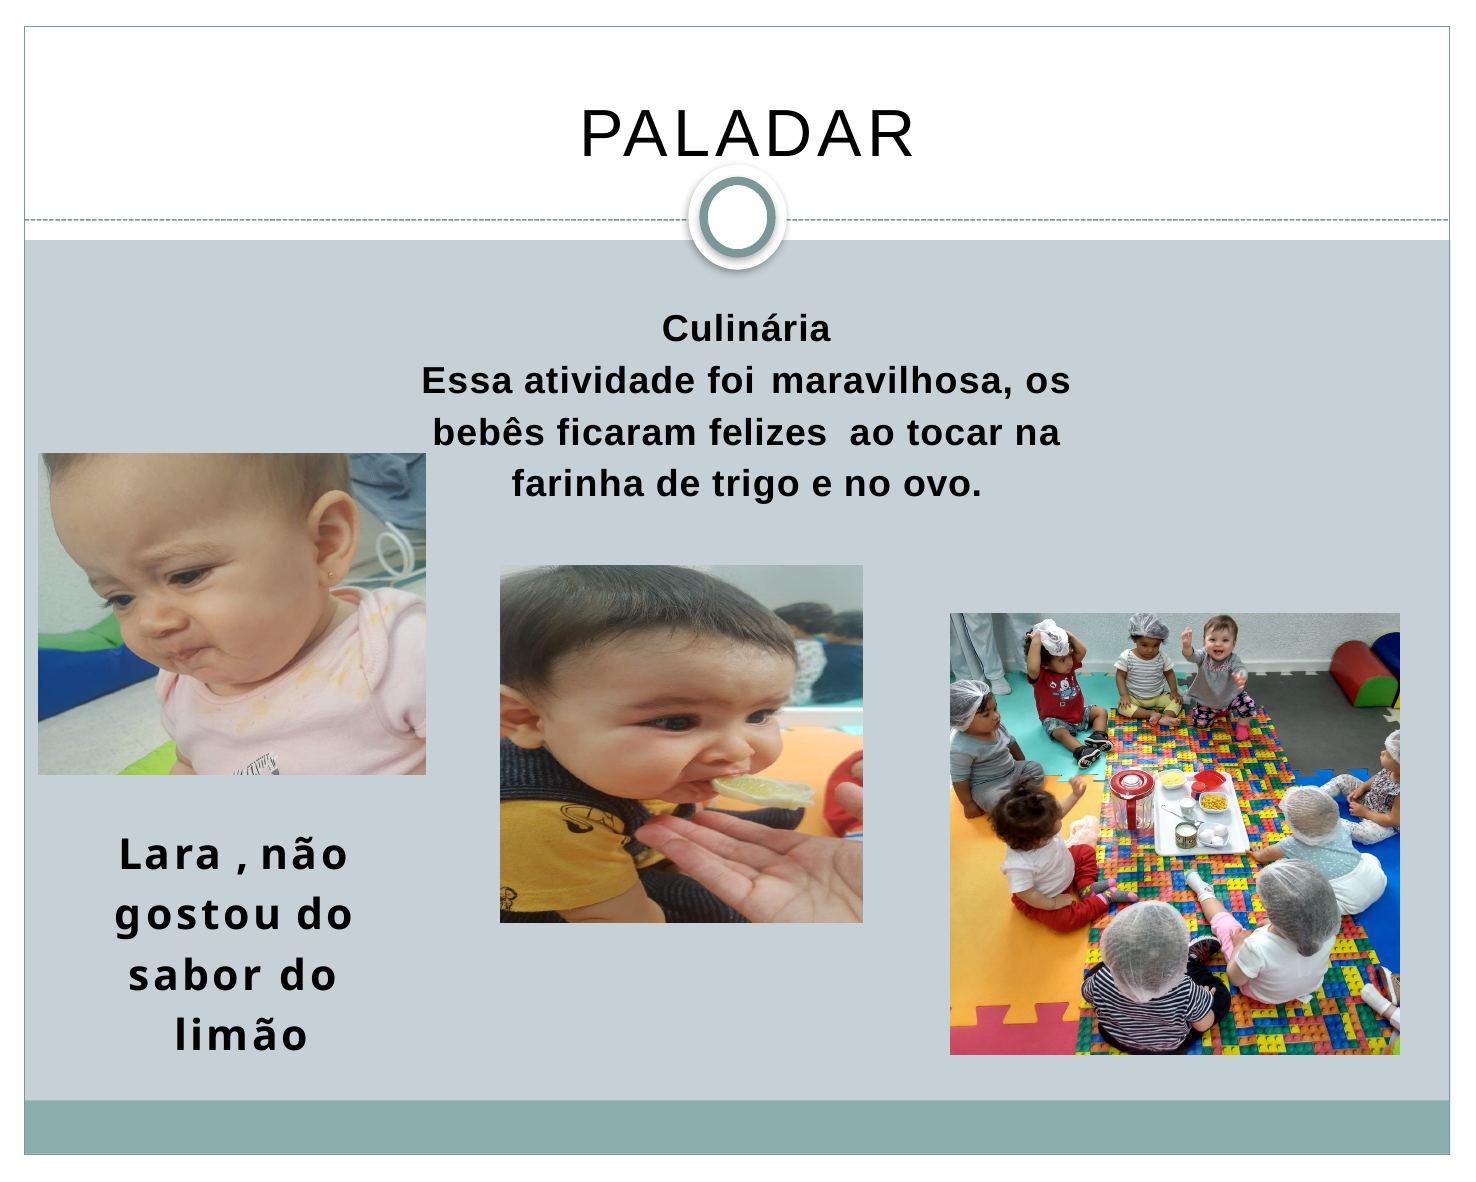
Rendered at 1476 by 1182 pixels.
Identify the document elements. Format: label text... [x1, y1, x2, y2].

picture [949, 612, 1401, 1055]
picture [499, 565, 863, 923]
text_box Culinária Essa atividade foi maravilhosa, os bebês ficaram felizes ao tocar na farinha de trigo e no ovo. [399, 298, 1093, 505]
title PALADAR [503, 0, 990, 170]
picture [38, 453, 427, 775]
text_box Lara , não gostou do sabor do limão [65, 815, 417, 1060]
